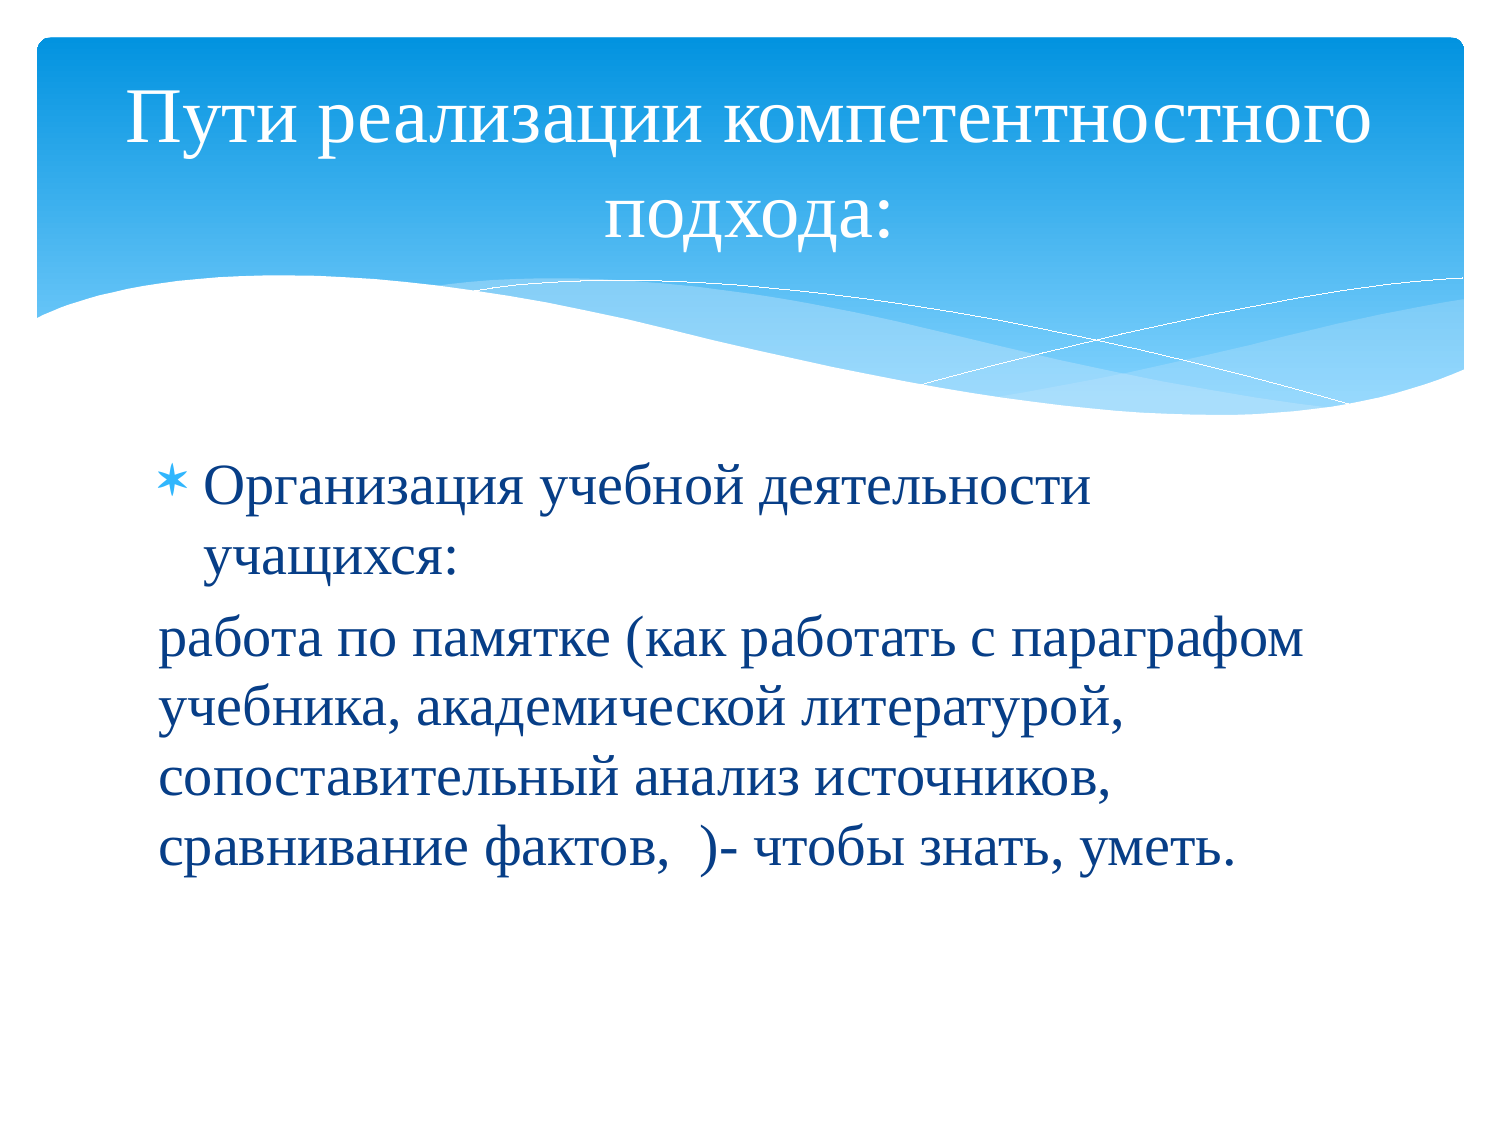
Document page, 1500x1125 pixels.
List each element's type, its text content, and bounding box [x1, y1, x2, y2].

list Организация учебной деятельности учащихся: работа по памятке (как работать с параграфом учебника, академической литературой, сопоставительный анализ источников, сравнивание фактов, )- чтобы знать, уметь. [143, 438, 1359, 1005]
title Пути реализации компетентностного подхода: [75, 55, 1425, 261]
